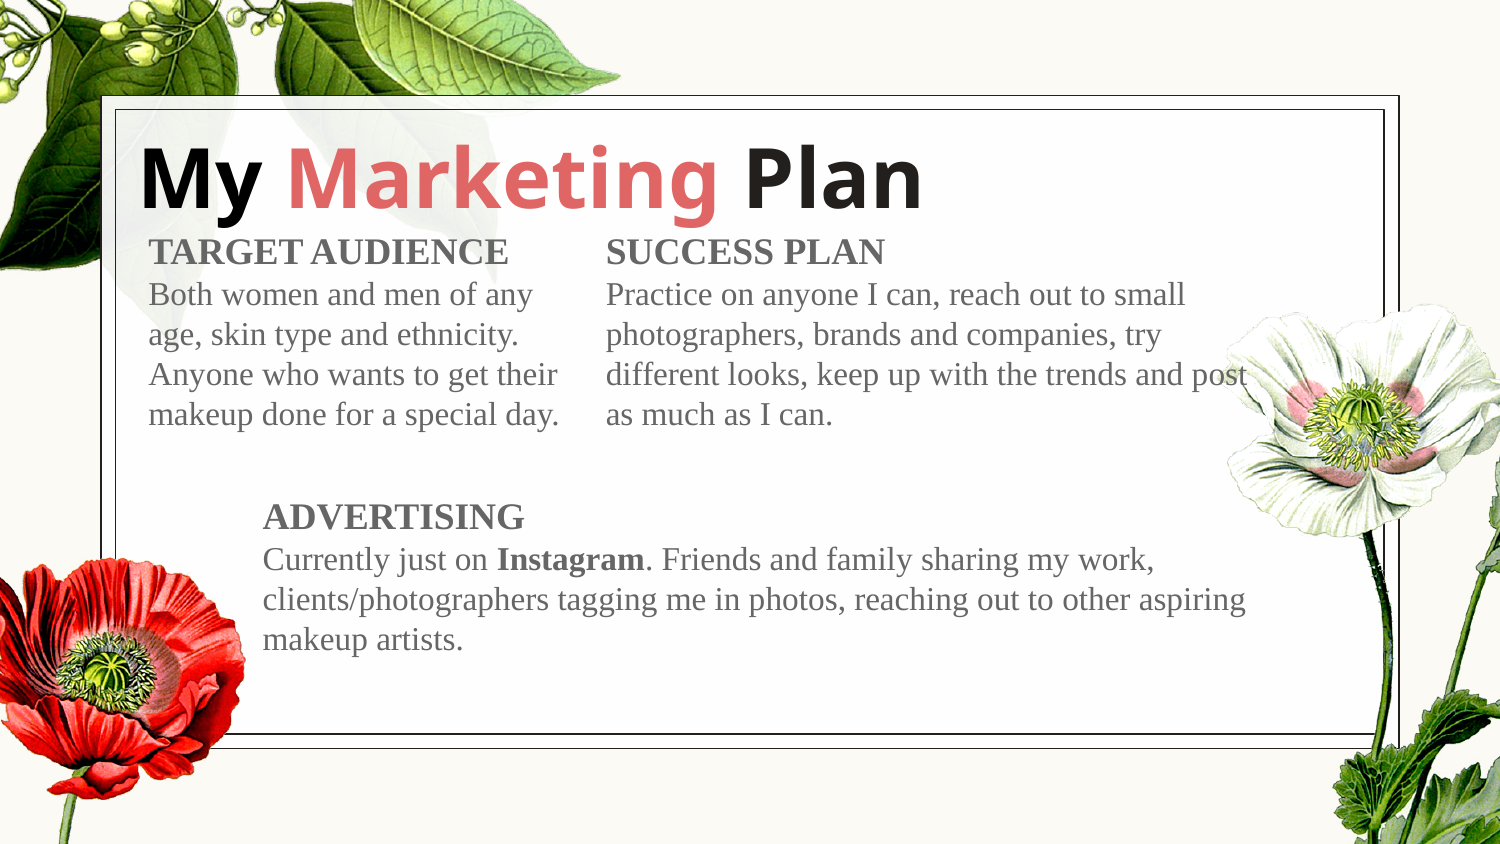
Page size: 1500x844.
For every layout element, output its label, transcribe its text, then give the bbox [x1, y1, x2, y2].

picture [0, 0, 624, 376]
title My Marketing Plan [122, 110, 1251, 259]
list ADVERTISING Currently just on Instagram. Friends and family sharing my work, clients/photographers tagging me in photos, reaching out to other aspiring makeup artists. [247, 476, 1277, 712]
list TARGET AUDIENCE Both women and men of any age, skin type and ethnicity. Anyone who wants to get their makeup done for a special day. [133, 212, 579, 500]
list SUCCESS PLAN Practice on anyone I can, reach out to small photographers, brands and companies, try different looks, keep up with the trends and post as much as I can. [590, 212, 1290, 490]
picture [1213, 303, 1500, 844]
picture [0, 550, 252, 844]
